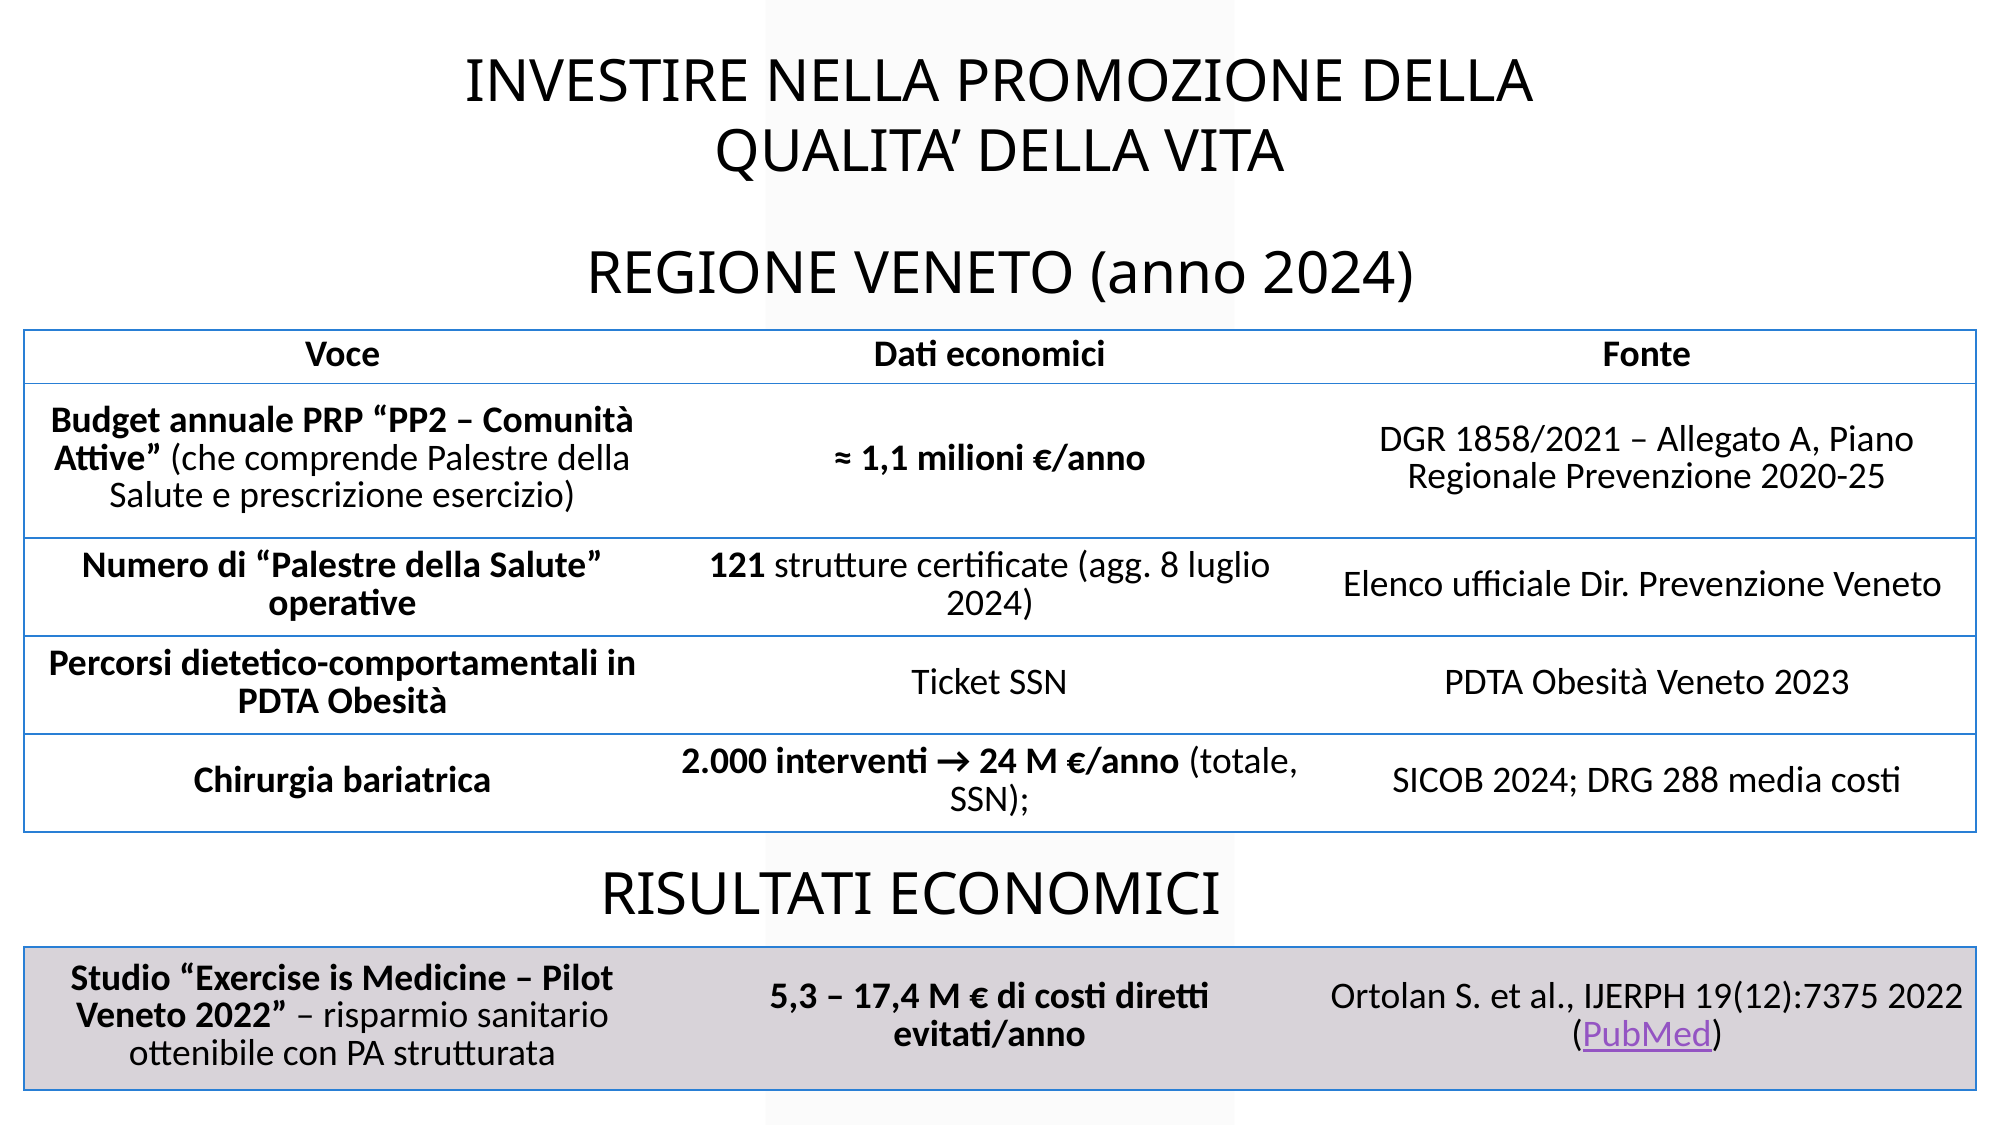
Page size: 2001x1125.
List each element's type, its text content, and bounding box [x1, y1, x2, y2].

text_box RISULTATI ECONOMICI [585, 848, 1415, 934]
table_cell Percorsi dietetico-comportamentali in PDTA Obesità [25, 637, 661, 733]
table_cell 2.000 interventi → 24 M €/anno (totale, SSN); [661, 735, 1318, 831]
table_header Voce [25, 331, 661, 383]
table_cell Numero di “Palestre della Salute” operative [25, 539, 661, 635]
table_header Dati economici [661, 331, 1318, 383]
table_cell DGR 1858/2021 – Allegato A, Piano Regionale Prevenzione 2020-25 [1318, 384, 1975, 537]
table_header Fonte [1318, 331, 1975, 383]
table_cell SICOB 2024; DRG 288 media costi [1318, 735, 1975, 831]
table_cell Budget annuale PRP “PP2 – Comunità Attive” (che comprende Palestre della Salute e prescrizione esercizio) [25, 384, 661, 537]
table_header 5,3 – 17,4 M € di costi diretti evitati/anno [661, 948, 1318, 1089]
text_box INVESTIRE NELLA PROMOZIONE DELLA QUALITA’ DELLA VITA [438, 36, 1562, 191]
table_cell Chirurgia bariatrica [25, 735, 661, 831]
table_cell ≈ 1,1 milioni €/anno [661, 384, 1318, 537]
table_header Ortolan S. et al., IJERPH 19(12):7375 2022 (PubMed) [1318, 948, 1975, 1089]
table_cell 121 strutture certificate (agg. 8 luglio 2024) [661, 539, 1318, 635]
table_cell Elenco ufficiale Dir. Prevenzione Veneto [1318, 539, 1975, 635]
table_cell Ticket SSN [661, 637, 1318, 733]
table_cell PDTA Obesità Veneto 2023 [1318, 637, 1975, 733]
table_header Studio “Exercise is Medicine – Pilot Veneto 2022” – risparmio sanitario ottenibile con PA strutturata [25, 948, 661, 1089]
text_box REGIONE VENETO (anno 2024) [438, 228, 1562, 313]
